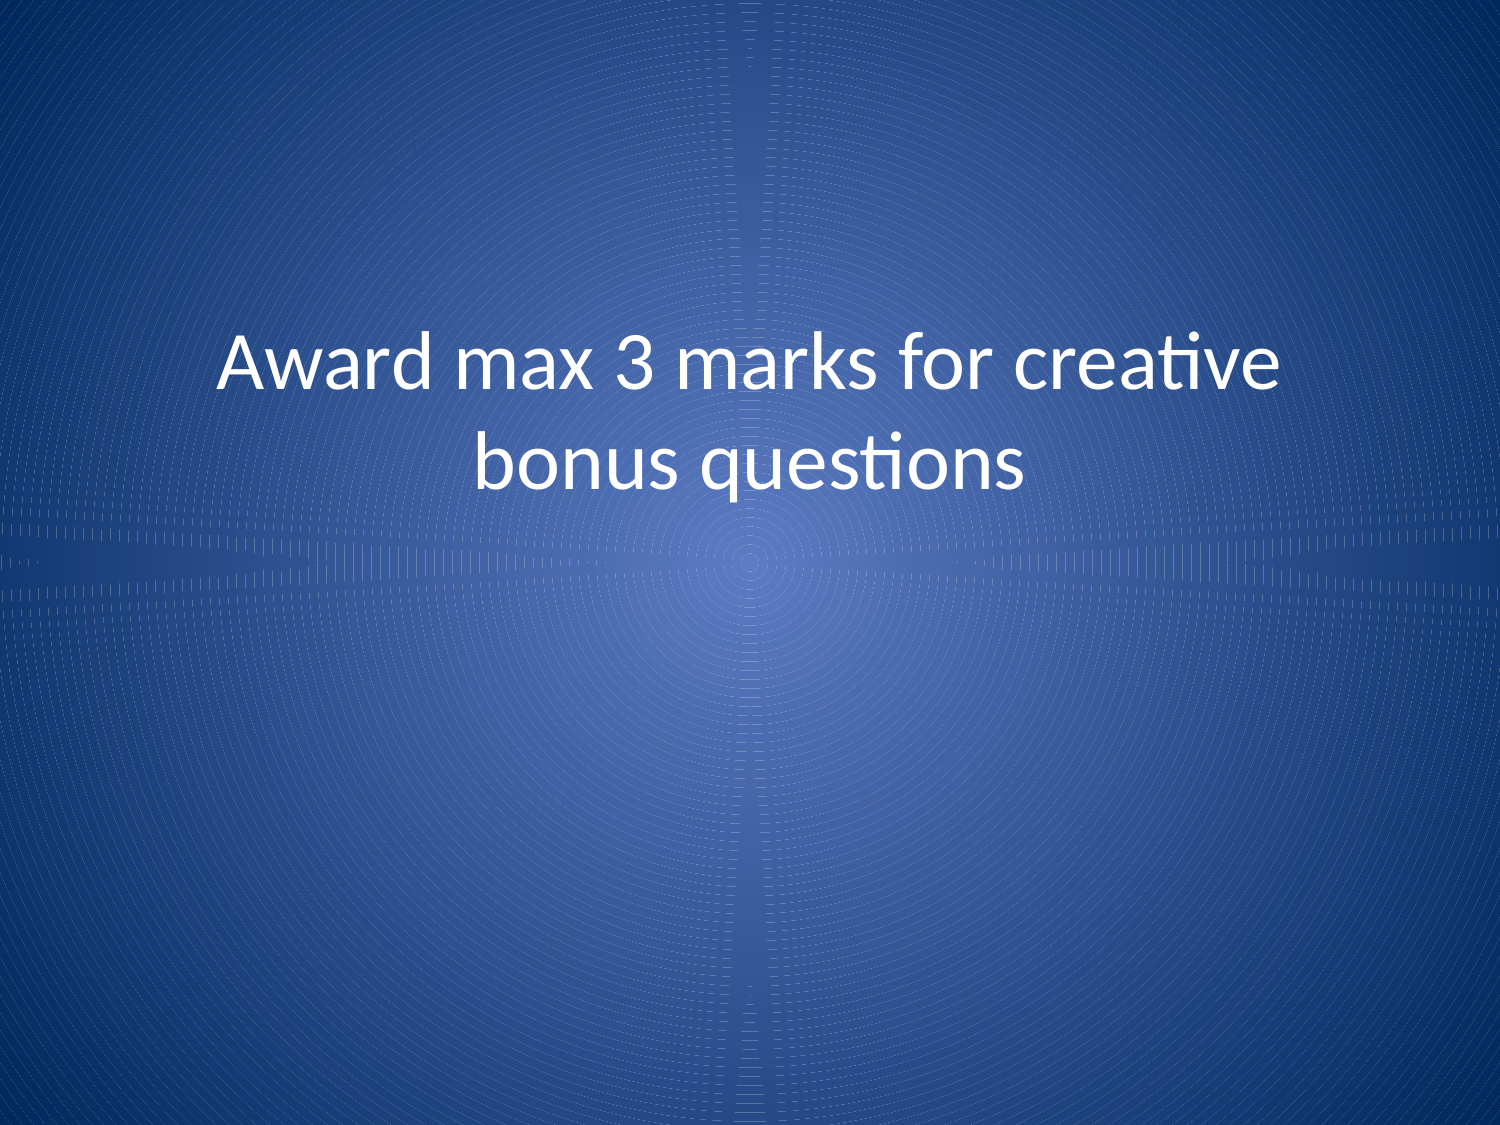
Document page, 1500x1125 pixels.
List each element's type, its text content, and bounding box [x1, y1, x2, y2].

title Award max 3 marks for creative bonus questions [112, 385, 1388, 627]
